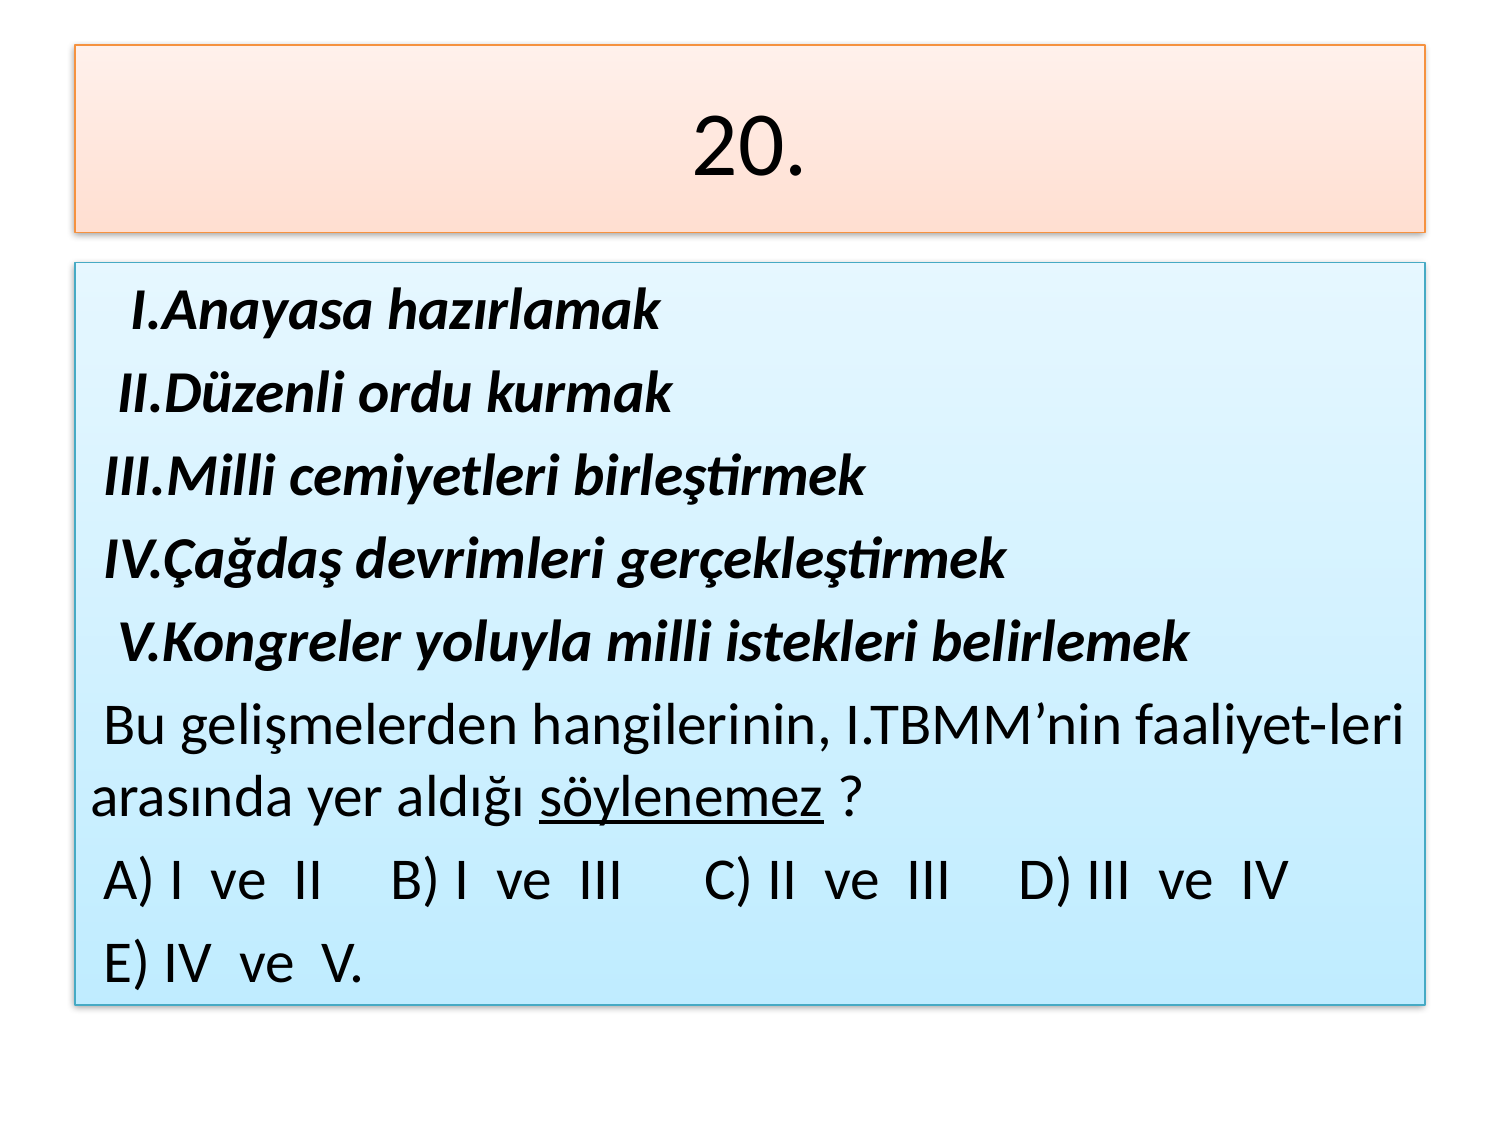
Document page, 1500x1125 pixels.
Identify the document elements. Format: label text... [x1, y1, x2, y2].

list I.Anayasa hazırlamak II.Düzenli ordu kurmak III.Milli cemiyetleri birleştirmek IV.Çağdaş devrimleri gerçekleştirmek V.Kongreler yoluyla milli istekleri belirlemek Bu gelişmelerden hangilerinin, I.TBMM’nin faaliyet-leri arasında yer aldığı söylenemez ? A) I ve II B) I ve III C) II ve III D) III ve IV E) IV ve V. [74, 262, 1426, 1006]
title 20. [74, 44, 1426, 233]
